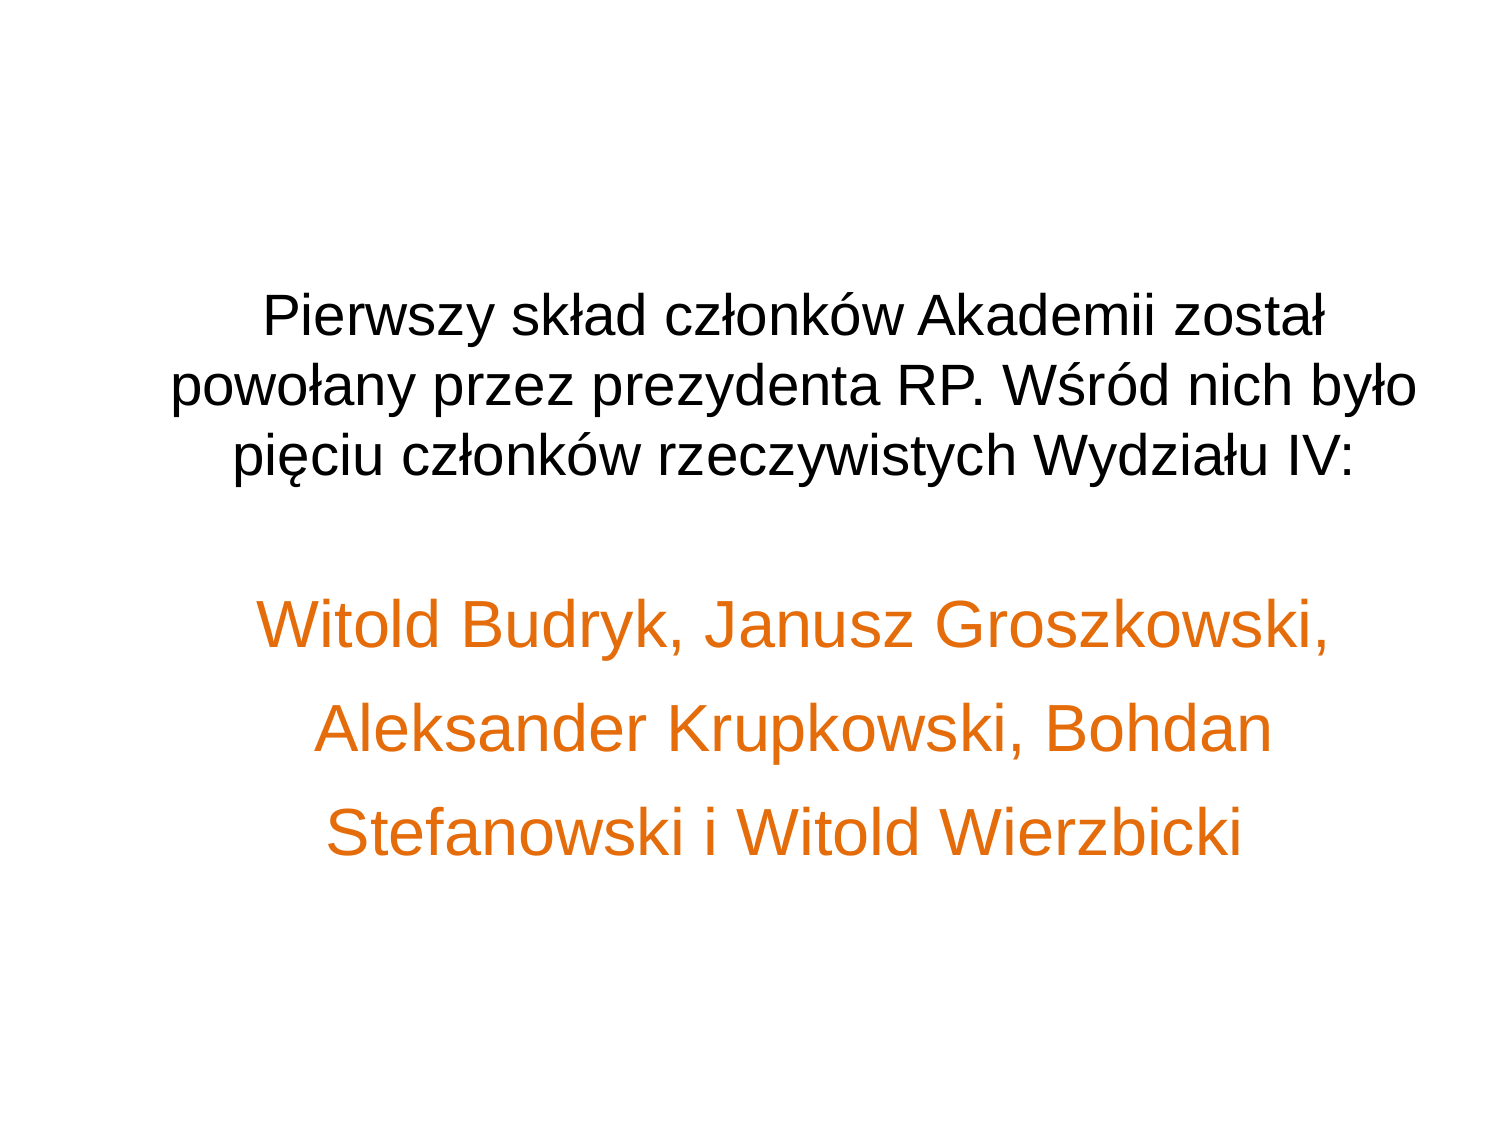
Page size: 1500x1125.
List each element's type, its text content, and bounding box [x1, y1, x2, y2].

text_box Pierwszy skład członków Akademii został powołany przez prezydenta RP. Wśród nich było pięciu członków rzeczywistych Wydziału IV: Witold Budryk, Janusz Groszkowski, Aleksander Krupkowski, Bohdan Stefanowski i Witold Wierzbicki [119, 224, 1470, 877]
